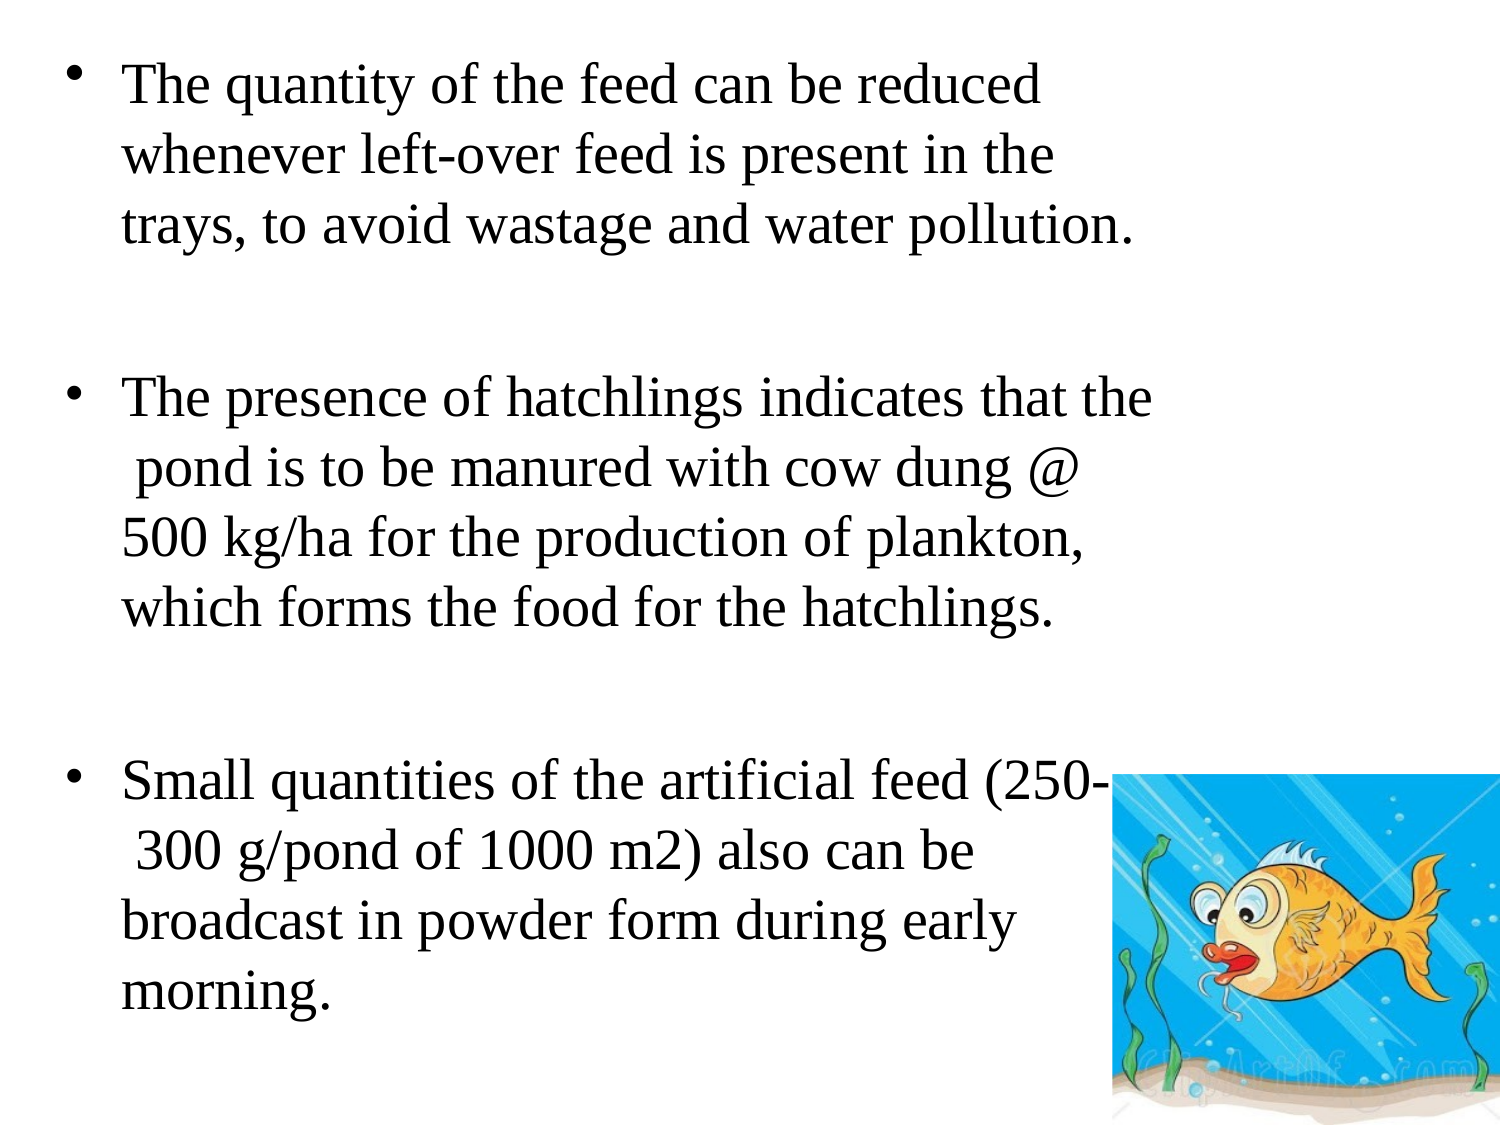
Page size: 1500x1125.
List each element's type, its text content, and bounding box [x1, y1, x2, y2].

text_box The quantity of the feed can be reduced whenever left-over feed is present in the trays, to avoid wastage and water pollution. The presence of hatchlings indicates that the pond is to be manured with cow dung @ 500 kg/ha for the production of plankton, which forms the food for the hatchlings. Small quantities of the artificial feed (250- 300 g/pond of 1000 m2) also can be broadcast in powder form during early morning. [62, 43, 1159, 1022]
text_box [1112, 774, 1500, 1125]
